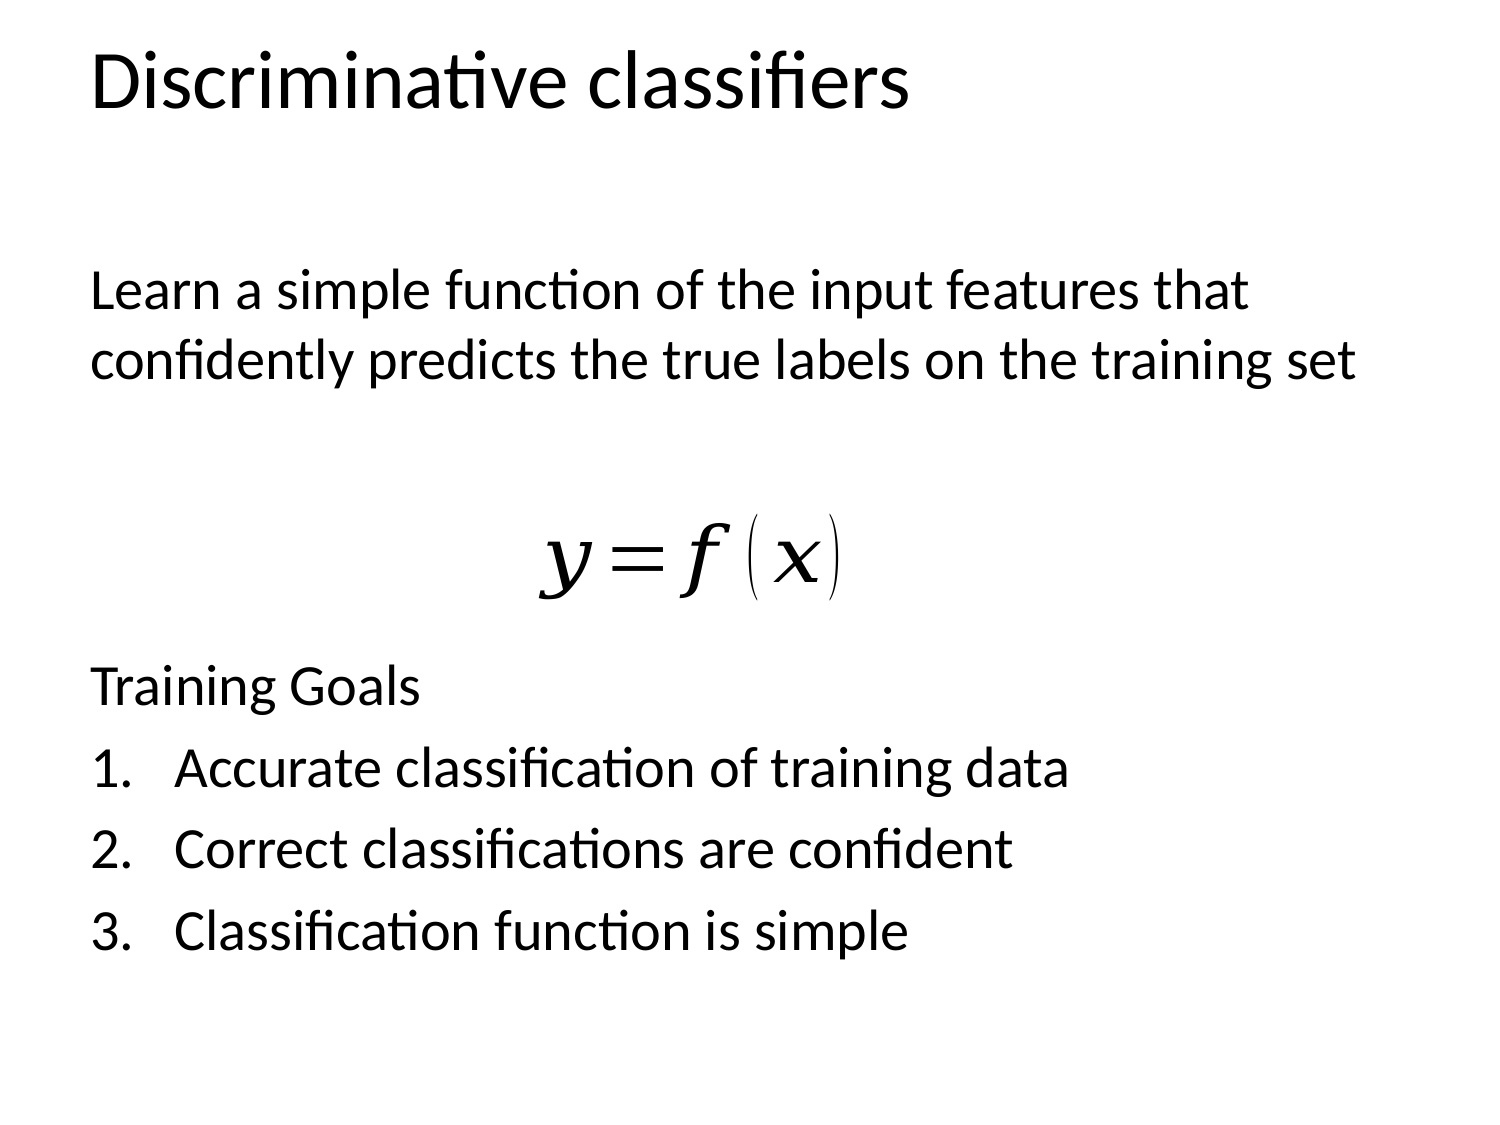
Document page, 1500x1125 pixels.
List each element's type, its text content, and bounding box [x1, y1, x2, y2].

list Learn a simple function of the input features that confidently predicts the true labels on the training set Training Goals Accurate classification of training data Correct classifications are confident Classification function is simple [75, 162, 1425, 1088]
title Discriminative classifiers [75, 0, 1425, 150]
